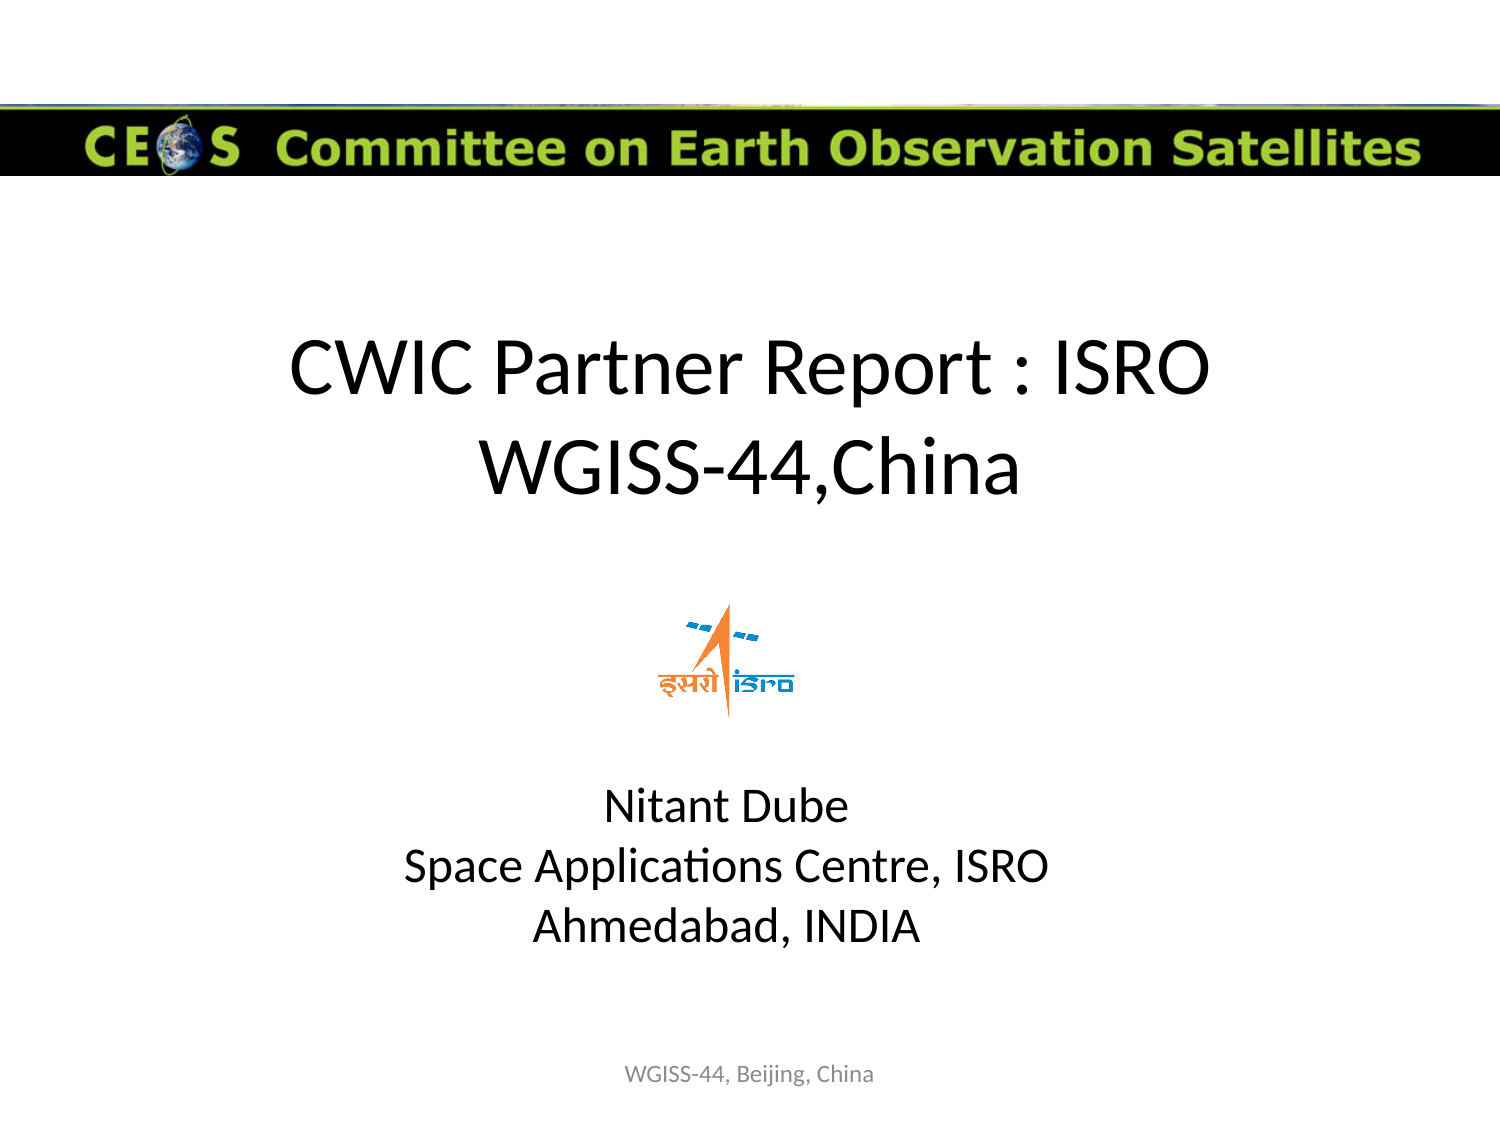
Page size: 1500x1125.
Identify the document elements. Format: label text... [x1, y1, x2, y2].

picture [651, 600, 801, 724]
footer WGISS-44, Beijing, China [512, 1042, 988, 1103]
picture [0, 104, 1500, 176]
text_box Nitant Dube Space Applications Centre, ISRO Ahmedabad, INDIA [23, 765, 1430, 961]
title CWIC Partner Report : ISRO WGISS-44,China [1, 290, 1500, 532]
